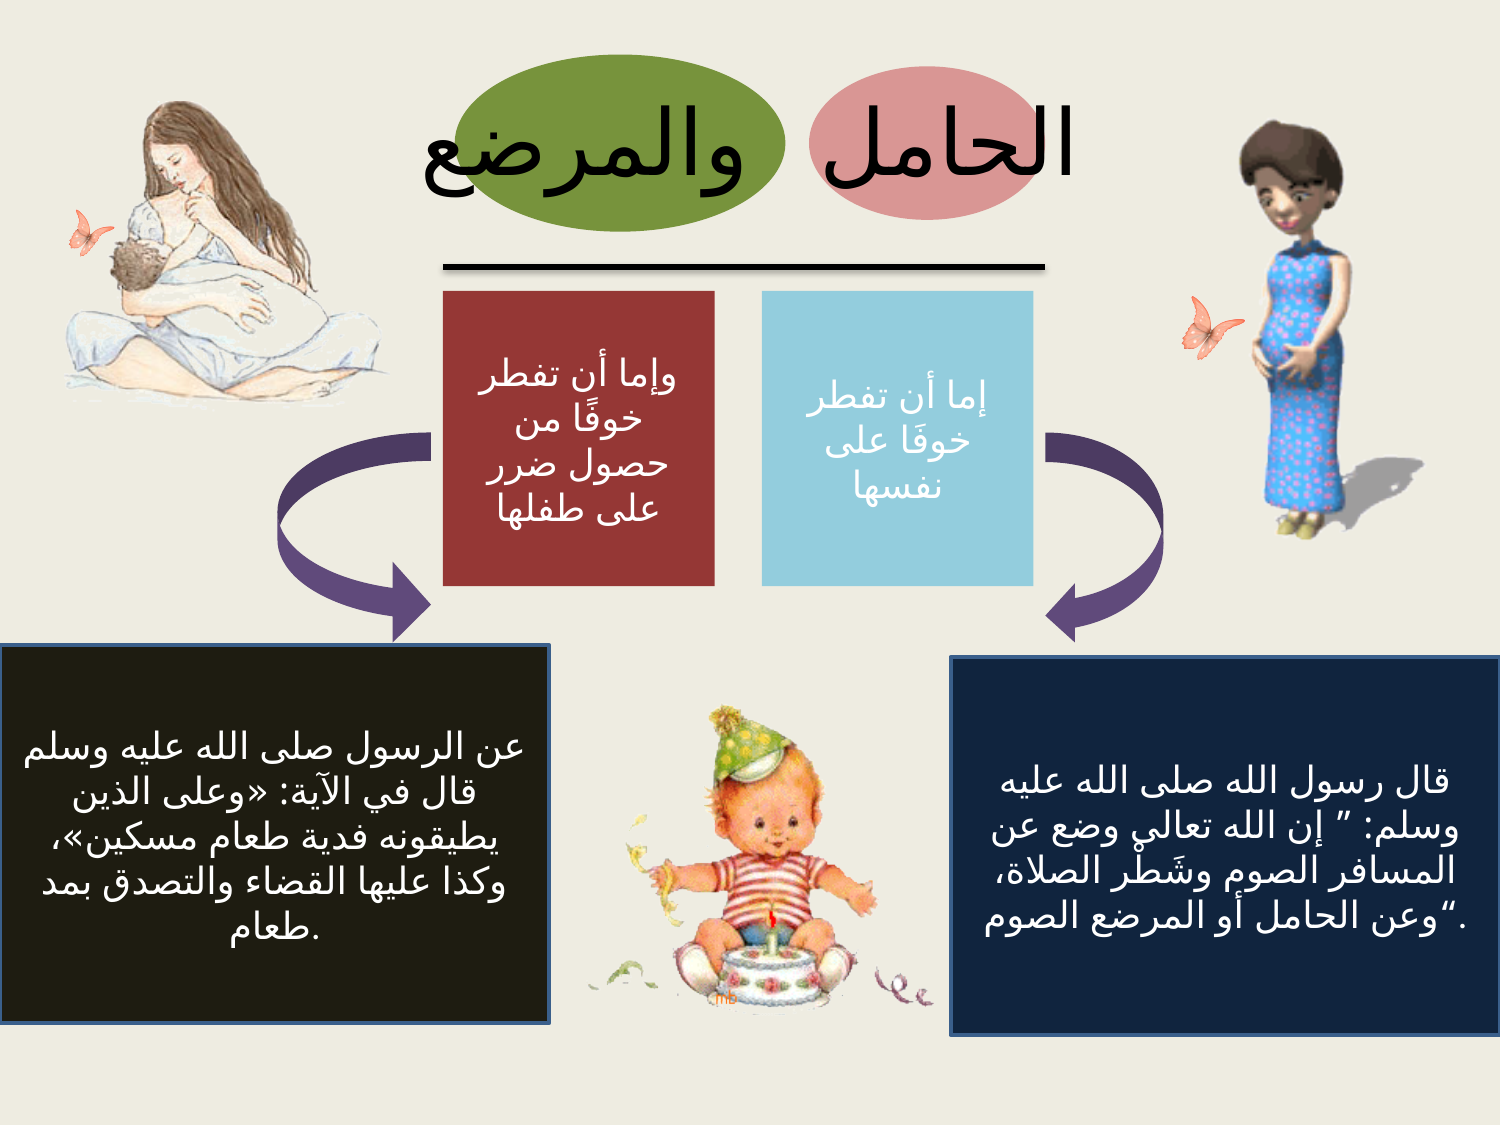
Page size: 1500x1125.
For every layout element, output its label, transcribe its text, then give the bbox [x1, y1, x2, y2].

text_box وإما أن تفطر خوفًا من حصول ضرر على طفلها [441, 289, 717, 588]
title الحامل والمرضع [75, 45, 1425, 233]
text_box عن الرسول صلى الله عليه وسلم قال في الآية: «وعلى الذين يطيقونه فدية طعام مسكين»، وكذا عليها القضاء والتصدق بمد طعام. [0, 643, 551, 1025]
picture [573, 695, 950, 1028]
text_box إما أن تفطر خوفَا على نفسها [760, 289, 1036, 588]
text_box [275, 430, 434, 645]
text_box قال رسول الله صلى الله عليه وسلم: ” إن الله تعالى وضع عن المسافر الصوم وشَطْر الصلاة، وعن الحامل أو المرضع الصوم“. [949, 655, 1500, 1037]
picture [1175, 101, 1468, 573]
picture [64, 101, 391, 413]
text_box [1043, 430, 1166, 645]
